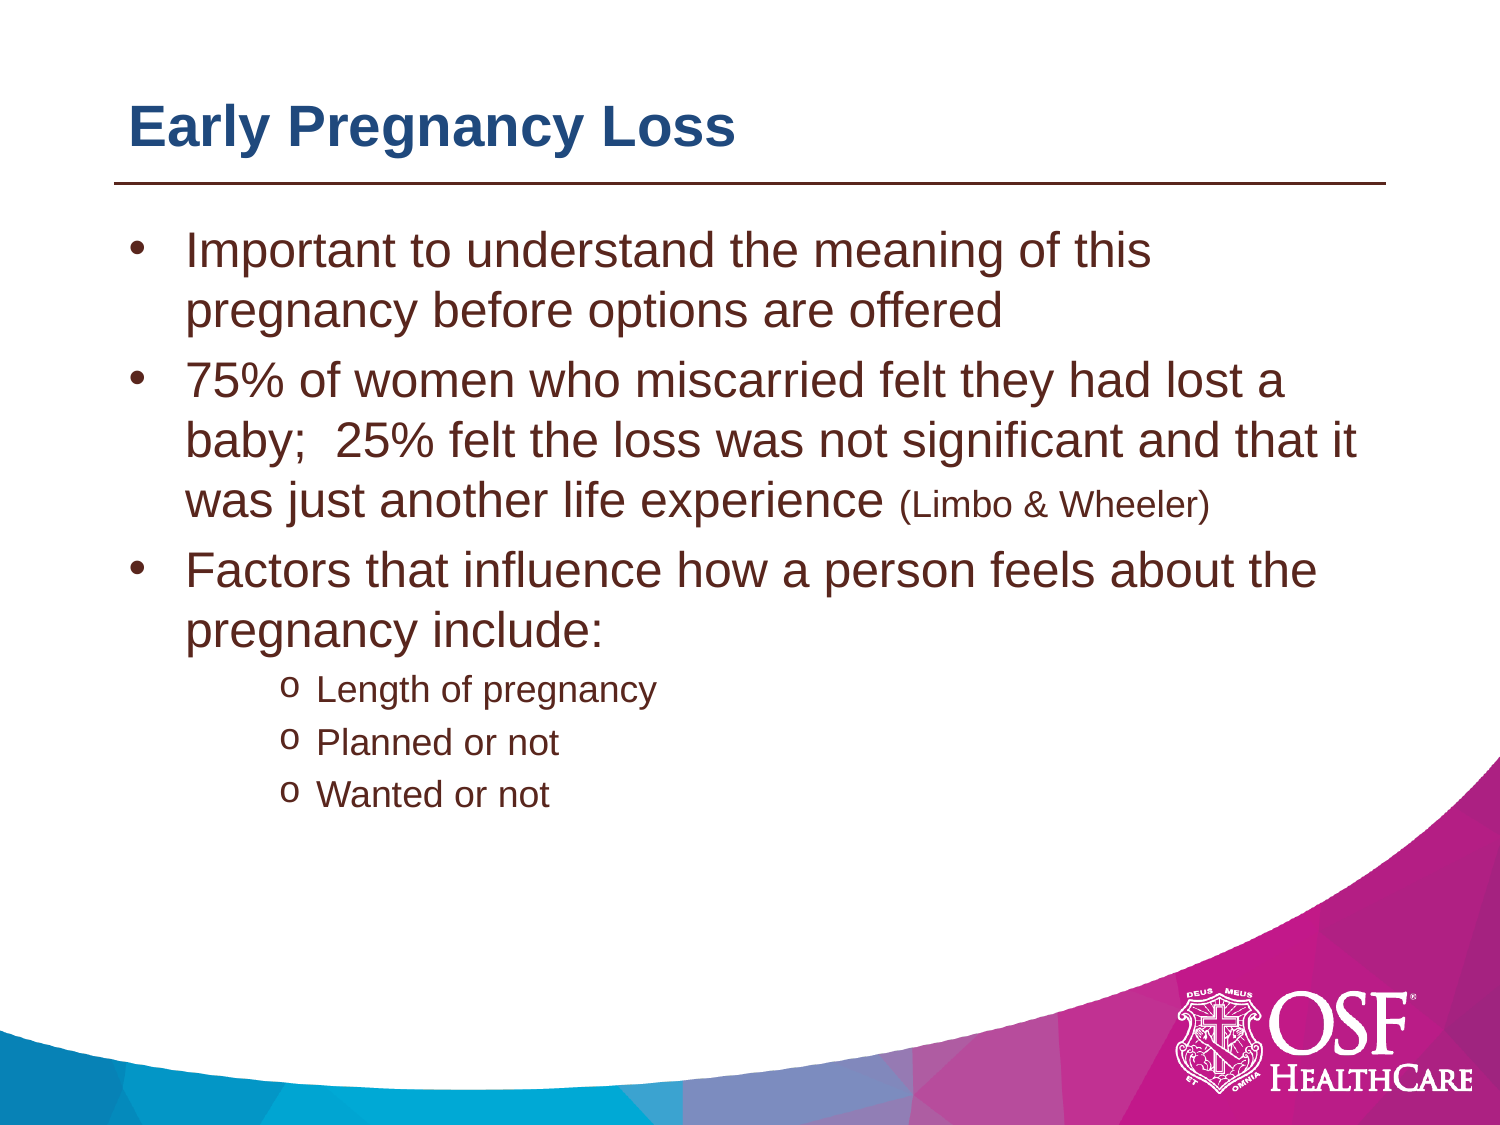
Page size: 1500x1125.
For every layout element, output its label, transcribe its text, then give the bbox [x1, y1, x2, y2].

picture [0, 751, 1500, 1125]
title Early Pregnancy Loss [113, 80, 1387, 175]
list Important to understand the meaning of this pregnancy before options are offered 75% of women who miscarried felt they had lost a baby; 25% felt the loss was not significant and that it was just another life experience (Limbo & Wheeler) Factors that influence how a person feels about the pregnancy include: Length of pregnancy Planned or not Wanted or not [113, 210, 1387, 930]
